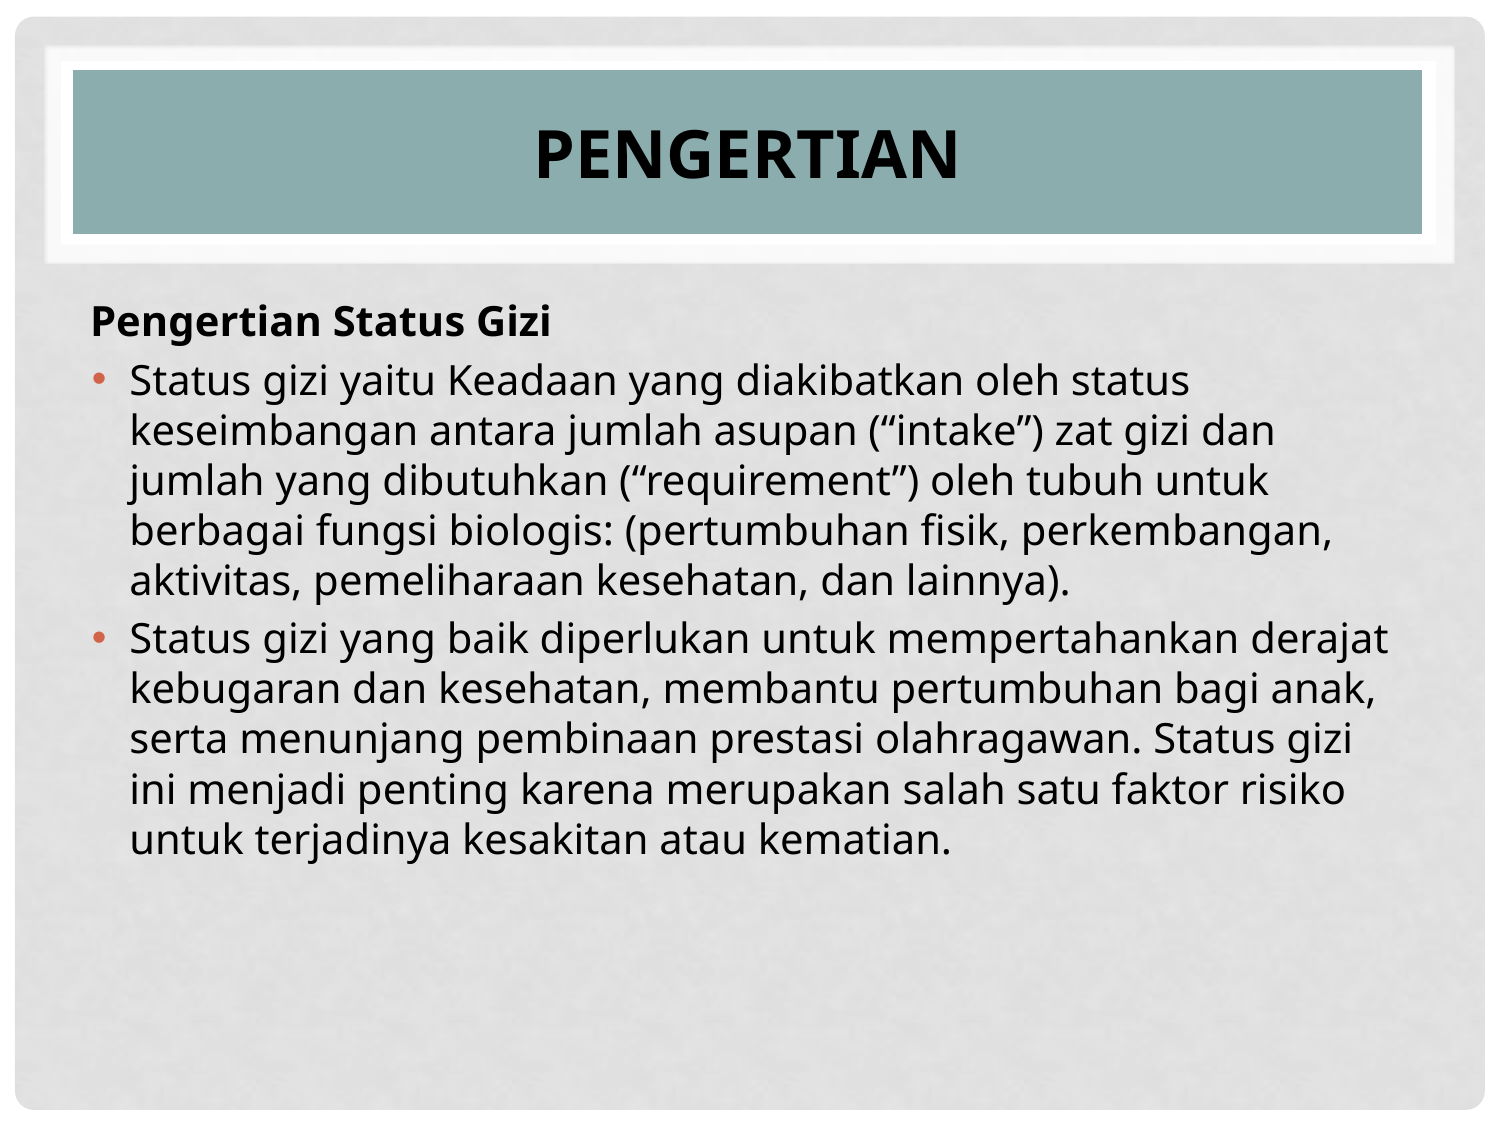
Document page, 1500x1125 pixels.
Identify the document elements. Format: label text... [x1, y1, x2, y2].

list Pengertian Status Gizi Status gizi yaitu Keadaan yang diakibatkan oleh status keseimbangan antara jumlah asupan (“intake”) zat gizi dan jumlah yang dibutuhkan (“requirement”) oleh tubuh untuk berbagai fungsi biologis: (pertumbuhan fisik, perkembangan, aktivitas, pemeliharaan kesehatan, dan lainnya). Status gizi yang baik diperlukan untuk mempertahankan derajat kebugaran dan kesehatan, membantu pertumbuhan bagi anak, serta menunjang pembinaan prestasi olahragawan. Status gizi ini menjadi penting karena merupakan salah satu faktor risiko untuk terjadinya kesakitan atau kematian. [75, 287, 1425, 1005]
title PENGERTIAN [67, 64, 1428, 241]
